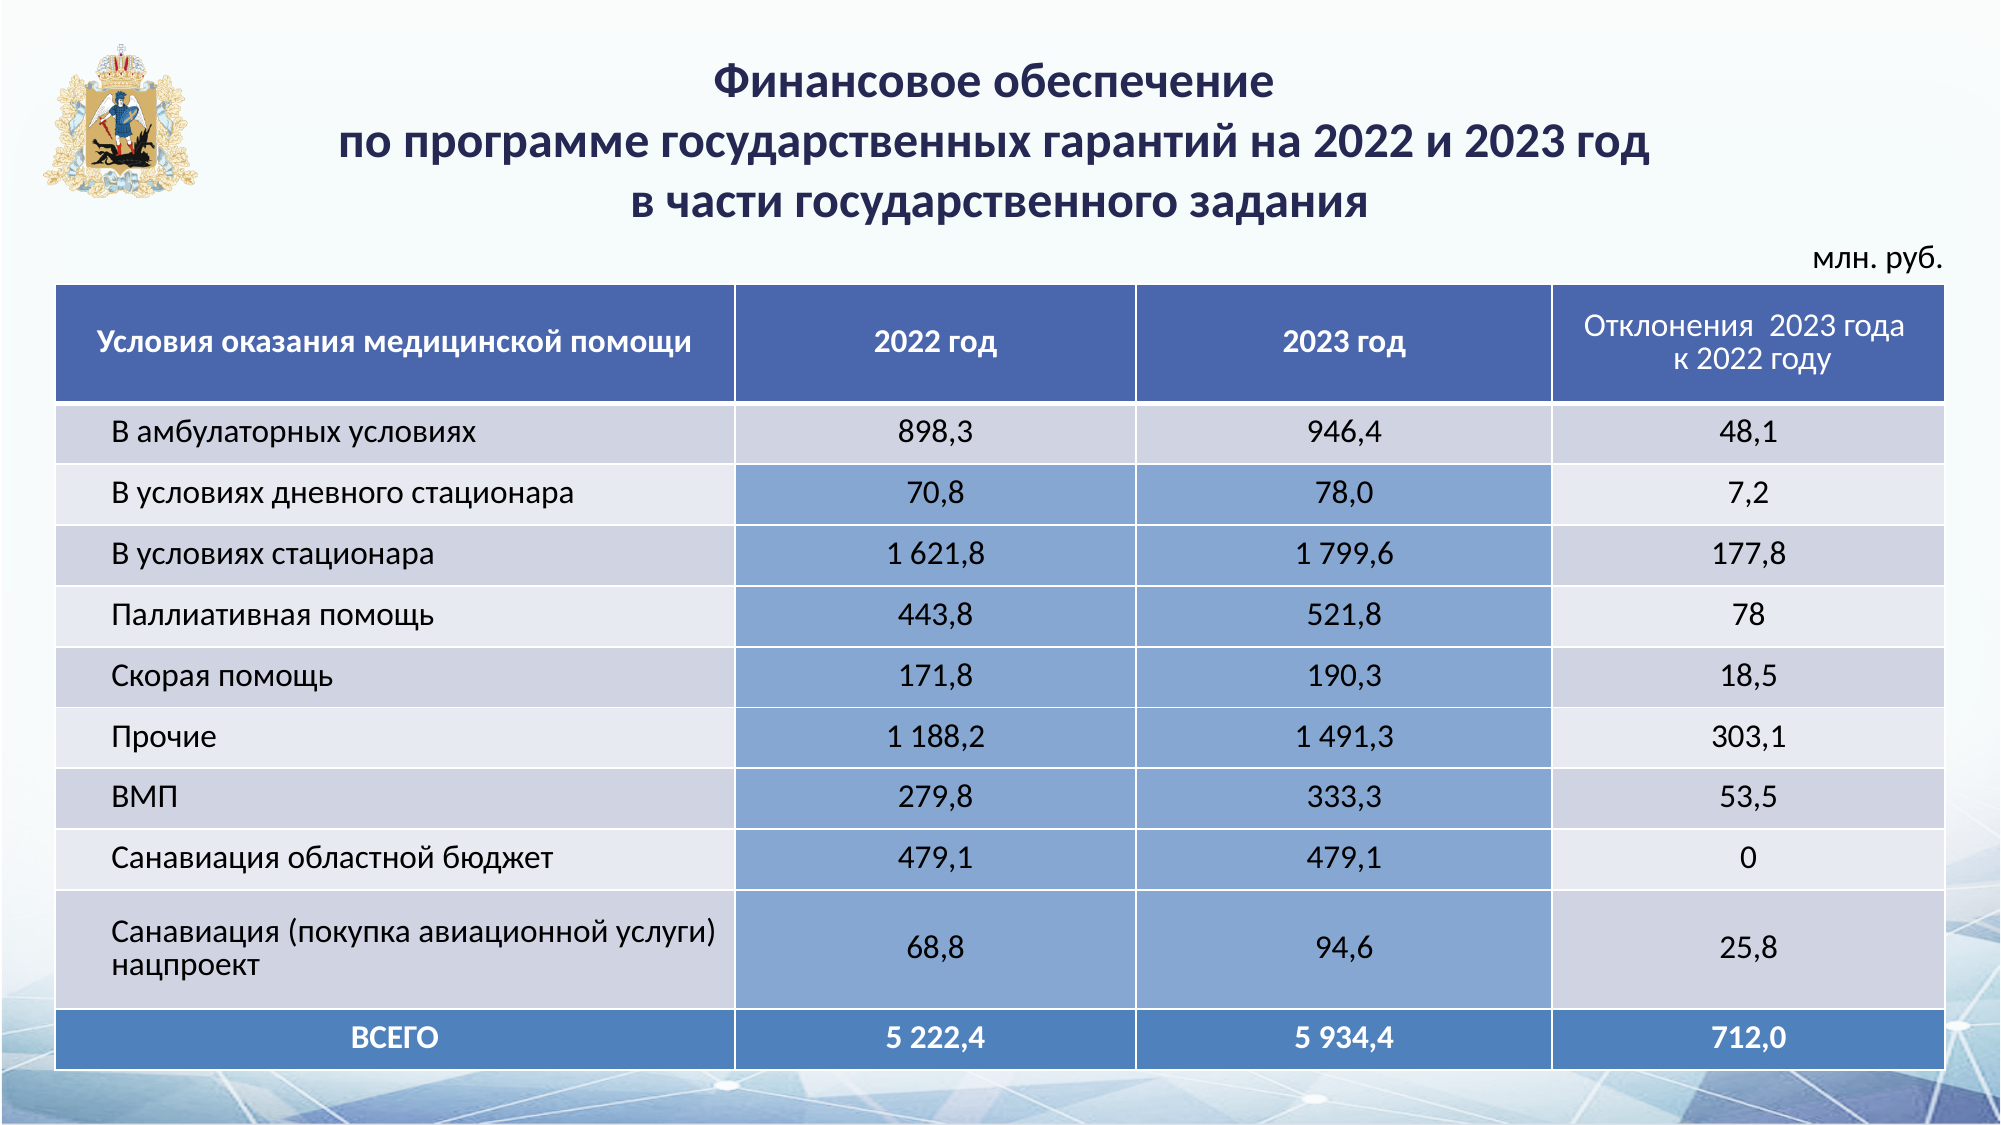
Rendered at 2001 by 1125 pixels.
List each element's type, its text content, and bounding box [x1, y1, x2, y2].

table_cell 25,8 [1553, 891, 1944, 1008]
table_header Условия оказания медицинской помощи [56, 285, 734, 401]
table_cell 279,8 [736, 769, 1135, 828]
table_cell Санавиация (покупка авиационной услуги) нацпроект [56, 891, 734, 1008]
table_cell 1 621,8 [736, 526, 1135, 585]
table_cell 521,8 [1137, 587, 1551, 646]
table_cell 0 [1553, 830, 1944, 889]
table_cell Санавиация областной бюджет [56, 830, 734, 889]
table_cell В условиях дневного стационара [56, 465, 734, 524]
table_cell 946,4 [1137, 406, 1551, 463]
table_cell 78,0 [1137, 465, 1551, 524]
table_cell 171,8 [736, 648, 1135, 707]
table_cell 7,2 [1553, 465, 1944, 524]
table_cell 1 799,6 [1137, 526, 1551, 585]
table_cell 443,8 [736, 587, 1135, 646]
table_header 2022 год [736, 285, 1135, 401]
table_cell 18,5 [1553, 648, 1944, 707]
table_cell 48,1 [1553, 406, 1944, 463]
table_cell 190,3 [1137, 648, 1551, 707]
table_cell 479,1 [1137, 830, 1551, 889]
text_box млн. руб. [1797, 228, 2000, 283]
table_cell Скорая помощь [56, 648, 734, 707]
table_cell ВСЕГО [56, 1010, 734, 1069]
table_header Отклонения 2023 года к 2022 году [1553, 285, 1944, 401]
title Финансовое обеспечение по программе государственных гарантий на 2022 и 2023 год в части государственного задания [232, 39, 1768, 251]
table_cell Паллиативная помощь [56, 587, 734, 646]
table_cell ВМП [56, 769, 734, 828]
table_cell 5 934,4 [1137, 1010, 1551, 1069]
picture [1, 0, 2001, 1125]
table_cell В условиях стационара [56, 526, 734, 585]
table_cell 68,8 [736, 891, 1135, 1008]
table_cell 78 [1553, 587, 1944, 646]
table_cell Прочие [56, 708, 734, 767]
table_cell 333,3 [1137, 769, 1551, 828]
table_cell 94,6 [1137, 891, 1551, 1008]
table_cell 898,3 [736, 406, 1135, 463]
table_cell 5 222,4 [736, 1010, 1135, 1069]
table_cell 1 491,3 [1137, 708, 1551, 767]
table_cell 177,8 [1553, 526, 1944, 585]
table_cell В амбулаторных условиях [56, 406, 734, 463]
table_cell 712,0 [1553, 1010, 1944, 1069]
table_header 2023 год [1137, 285, 1551, 401]
table_cell 479,1 [736, 830, 1135, 889]
table_cell 53,5 [1553, 769, 1944, 828]
table_cell 1 188,2 [736, 708, 1135, 767]
table_cell 70,8 [736, 465, 1135, 524]
table_cell 303,1 [1553, 708, 1944, 767]
